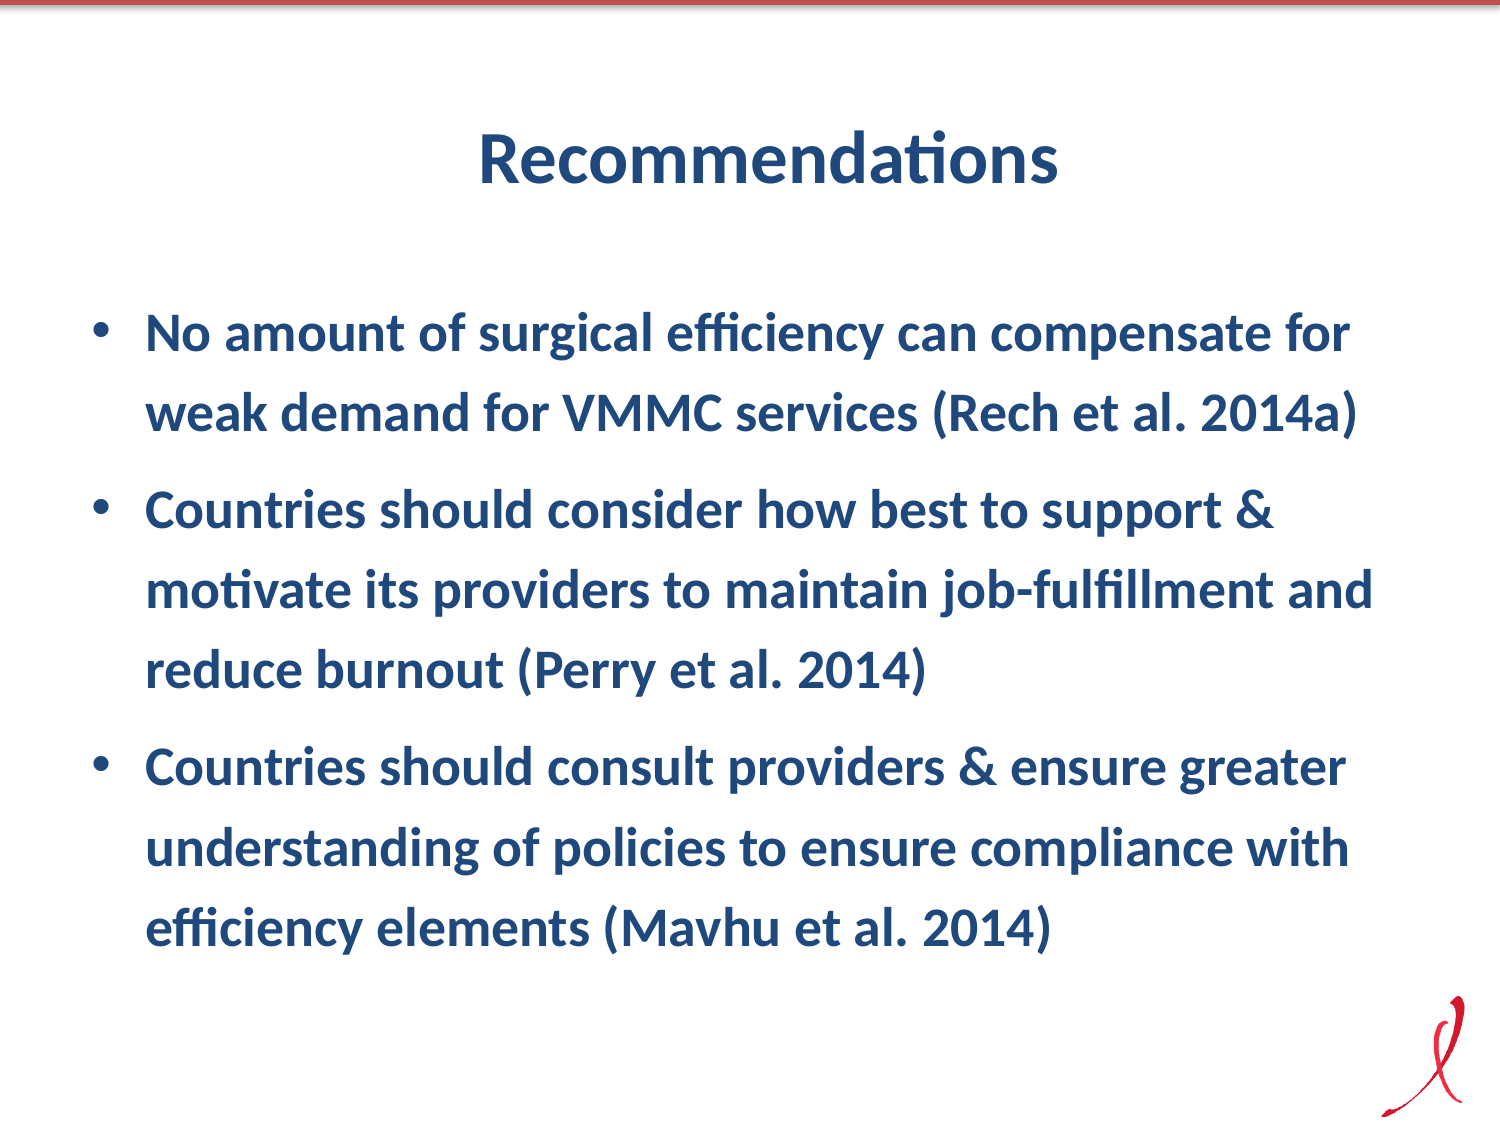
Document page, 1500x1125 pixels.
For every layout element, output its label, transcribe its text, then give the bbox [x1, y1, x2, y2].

picture [1374, 987, 1489, 1125]
text_box Recommendations [75, 100, 1463, 201]
text_box No amount of surgical efficiency can compensate for weak demand for VMMC services (Rech et al. 2014a) Countries should consider how best to support & motivate its providers to maintain job-fulfillment and reduce burnout (Perry et al. 2014) Countries should consult providers & ensure greater understanding of policies to ensure compliance with efficiency elements (Mavhu et al. 2014) [76, 275, 1465, 975]
